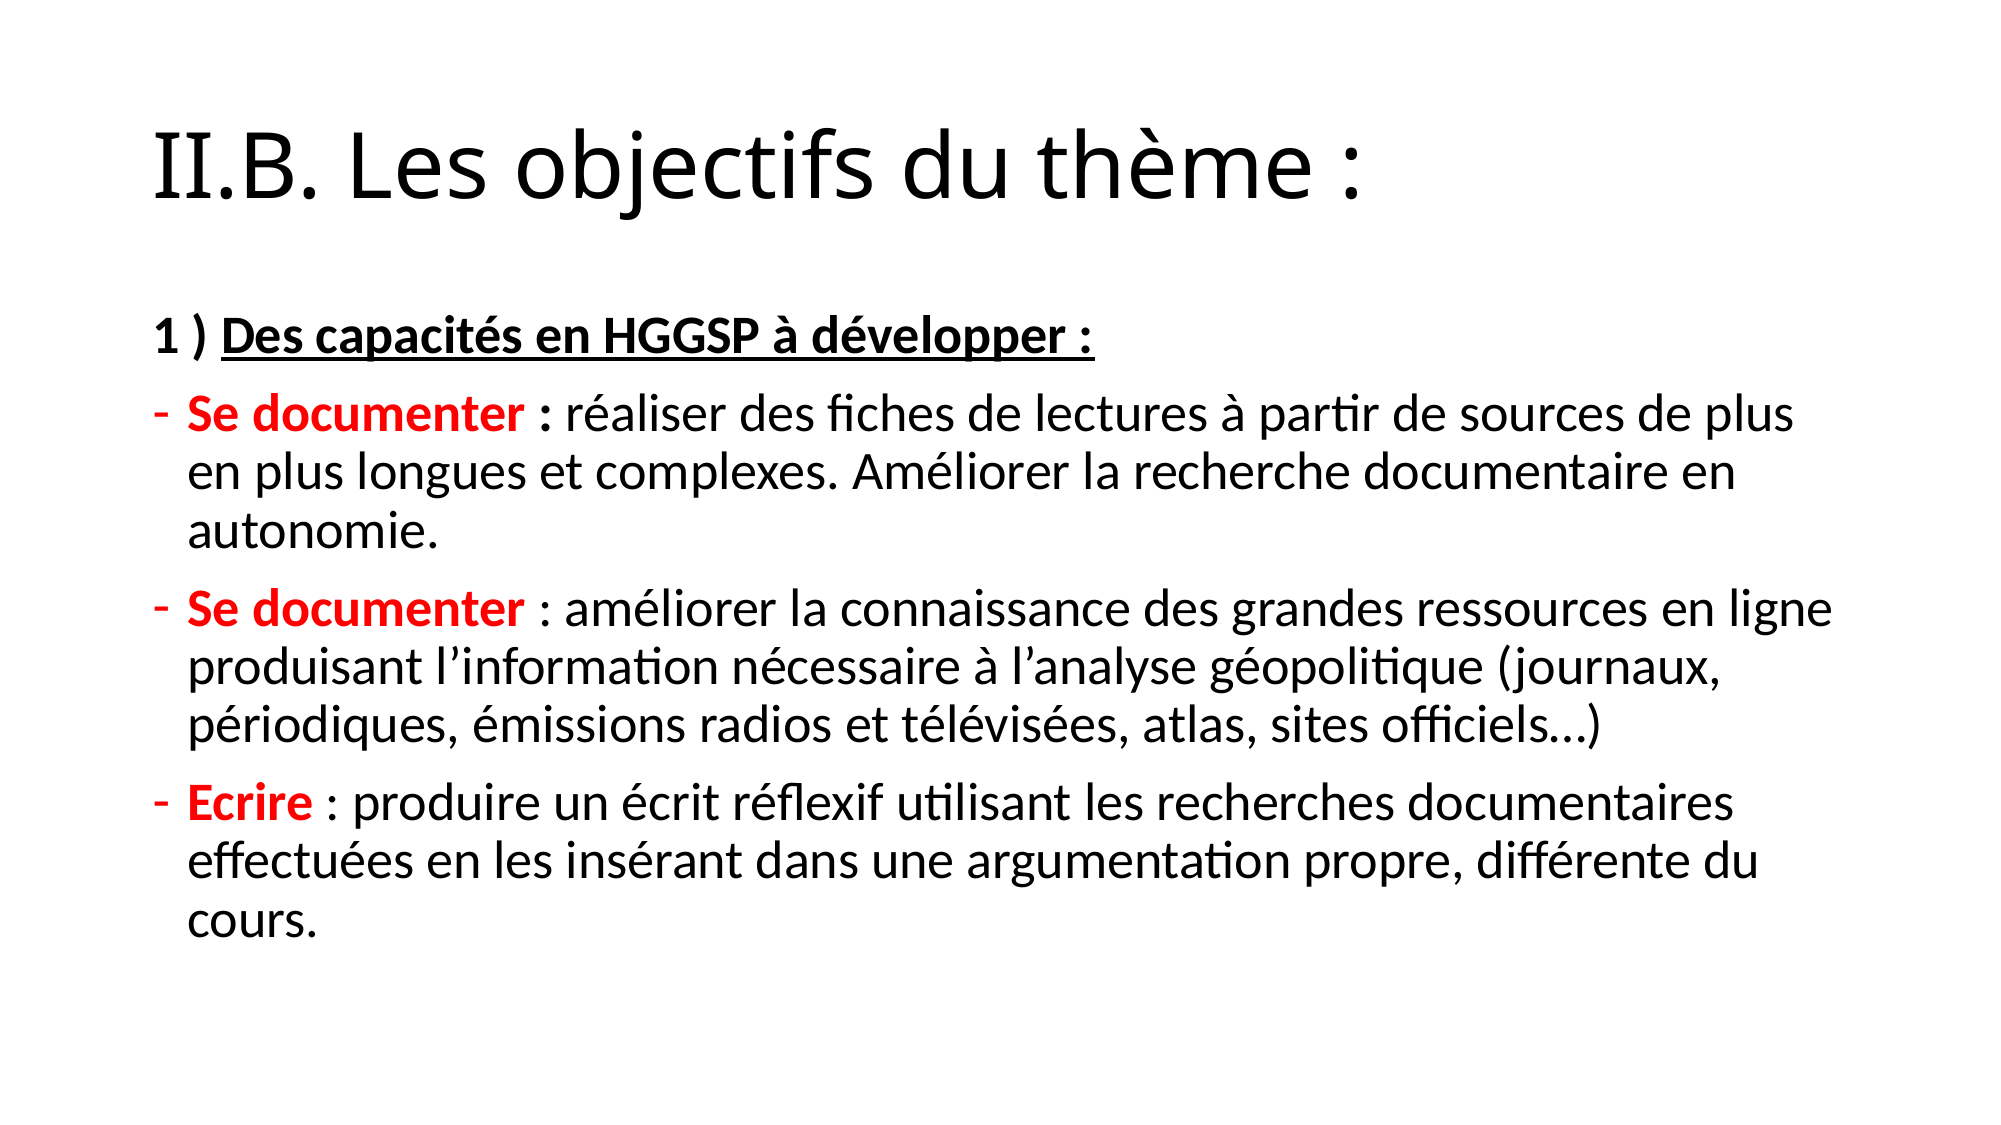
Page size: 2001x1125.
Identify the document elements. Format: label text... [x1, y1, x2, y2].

title II.B. Les objectifs du thème : [137, 59, 1863, 278]
list 1 ) Des capacités en HGGSP à développer : Se documenter : réaliser des fiches de lectures à partir de sources de plus en plus longues et complexes. Améliorer la recherche documentaire en autonomie. Se documenter : améliorer la connaissance des grandes ressources en ligne produisant l’information nécessaire à l’analyse géopolitique (journaux, périodiques, émissions radios et télévisées, atlas, sites officiels…) Ecrire : produire un écrit réflexif utilisant les recherches documentaires effectuées en les insérant dans une argumentation propre, différente du cours. [137, 299, 1863, 1014]
